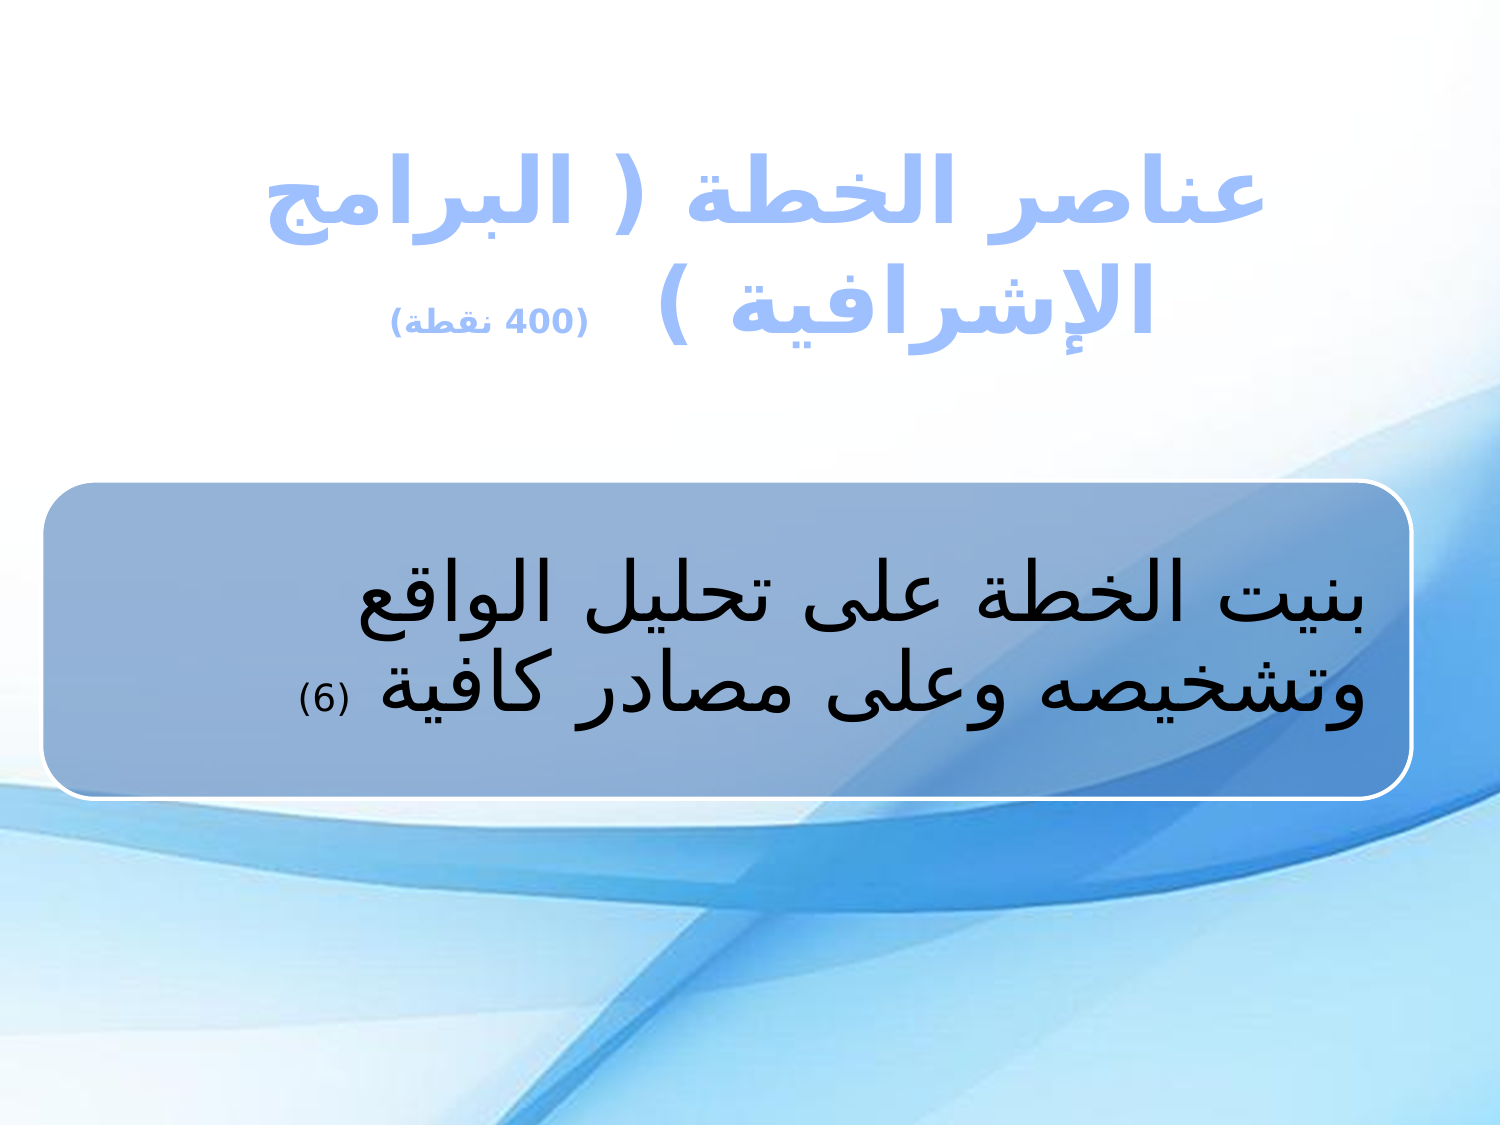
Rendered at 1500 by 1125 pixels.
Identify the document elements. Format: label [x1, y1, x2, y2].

text_box [41, 219, 1412, 1083]
picture [0, 0, 1500, 1125]
